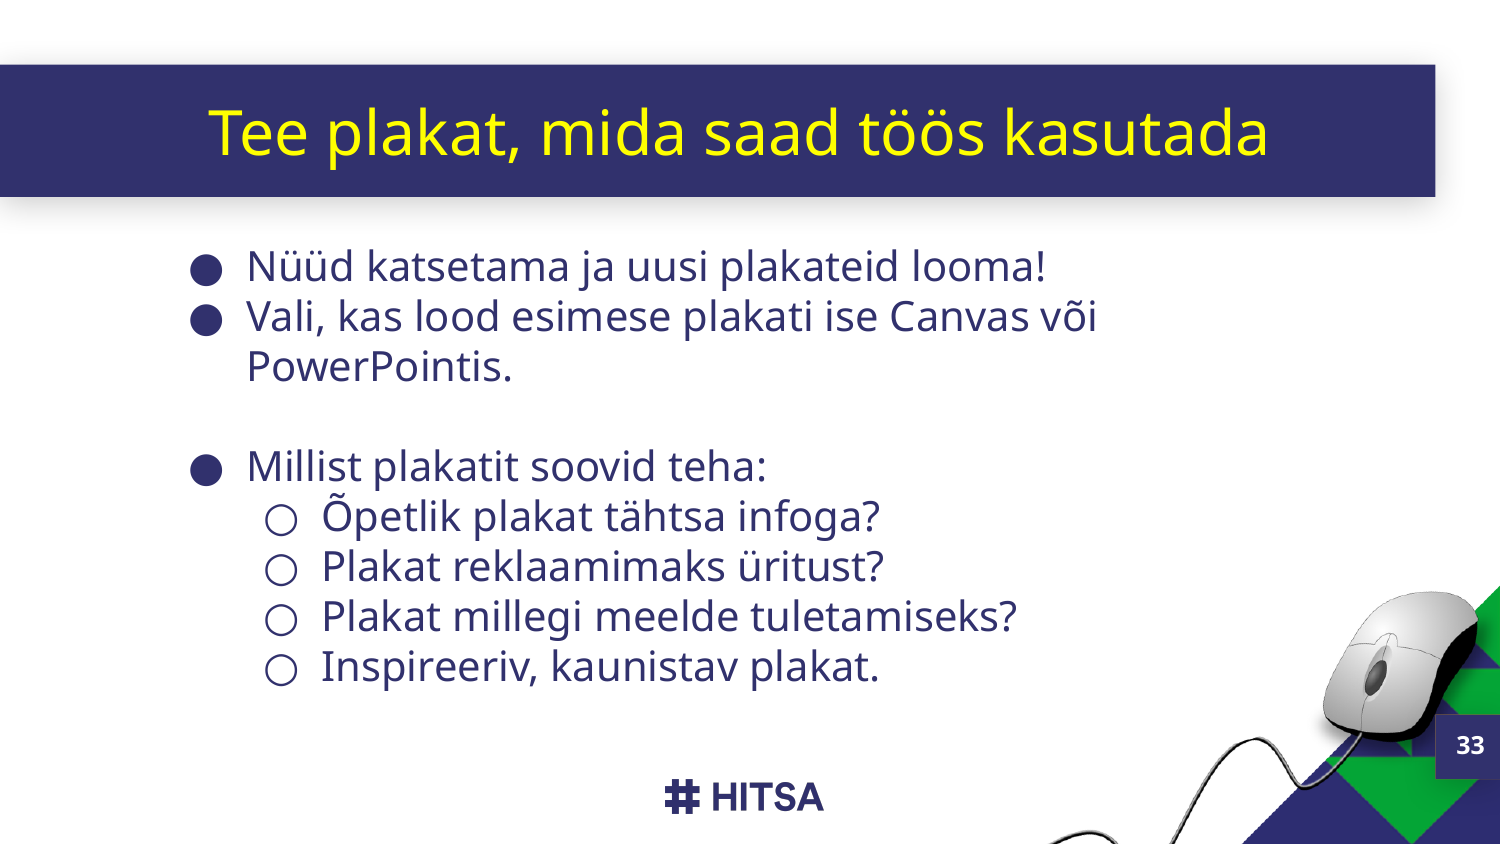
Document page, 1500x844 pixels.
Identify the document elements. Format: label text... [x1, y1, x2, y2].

picture [0, 0, 1500, 844]
list Nüüd katsetama ja uusi plakateid looma! Vali, kas lood esimese plakati ise Canvas või PowerPointis. Millist plakatit soovid teha: Õpetlik plakat tähtsa infoga? Plakat reklaamimaks üritust? Plakat millegi meelde tuletamiseks? Inspireeriv, kaunistav plakat. [156, 224, 1279, 807]
slide_number 33 [1435, 714, 1500, 780]
title Tee plakat, mida saad töös kasutada [193, 64, 1420, 197]
